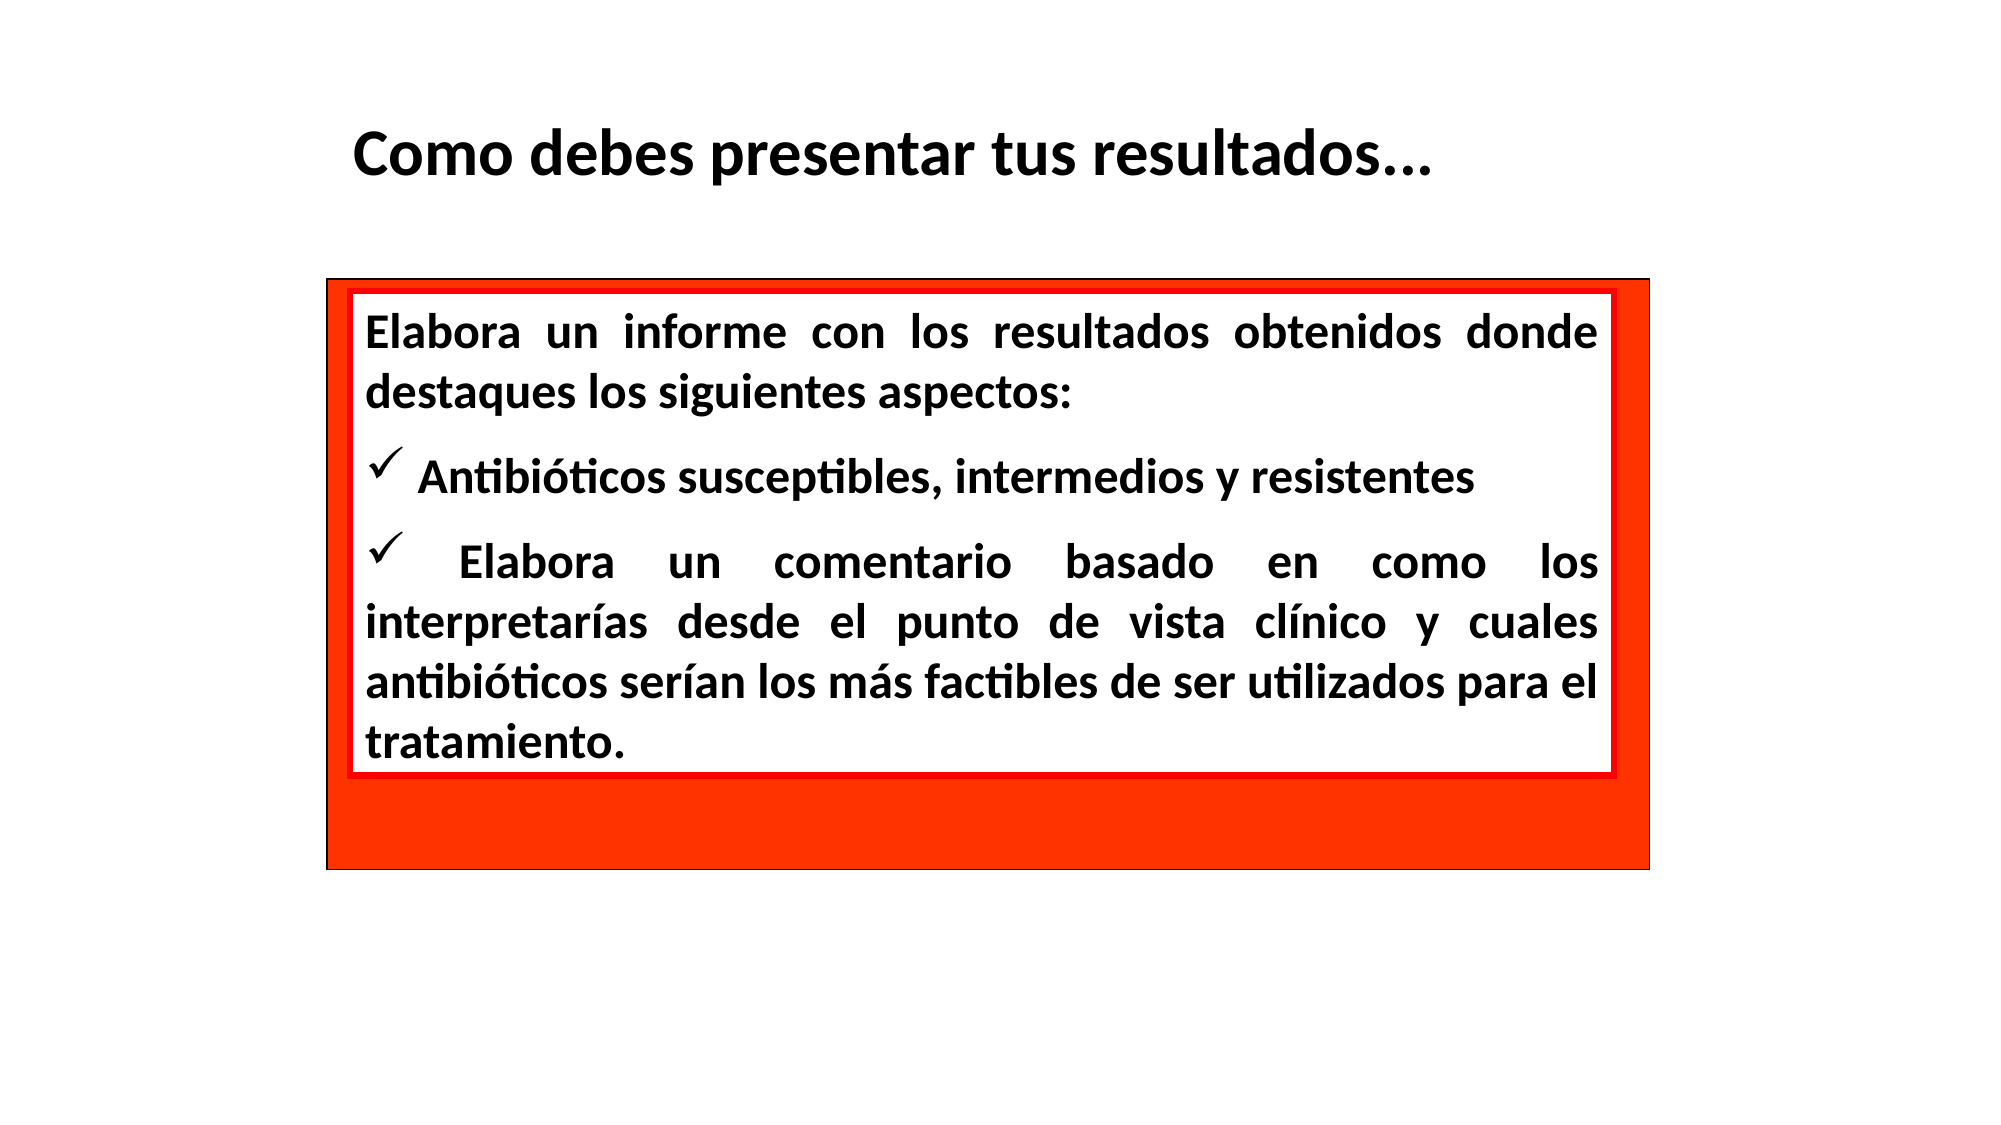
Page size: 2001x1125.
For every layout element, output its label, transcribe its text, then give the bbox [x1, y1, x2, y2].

text_box Como debes presentar tus resultados... [338, 101, 1626, 197]
text_box Elabora un informe con los resultados obtenidos donde destaques los siguientes aspectos: Antibióticos susceptibles, intermedios y resistentes Elabora un comentario basado en como los interpretarías desde el punto de vista clínico y cuales antibióticos serían los más factibles de ser utilizados para el tratamiento. [350, 290, 1615, 776]
text_box [326, 278, 1650, 870]
